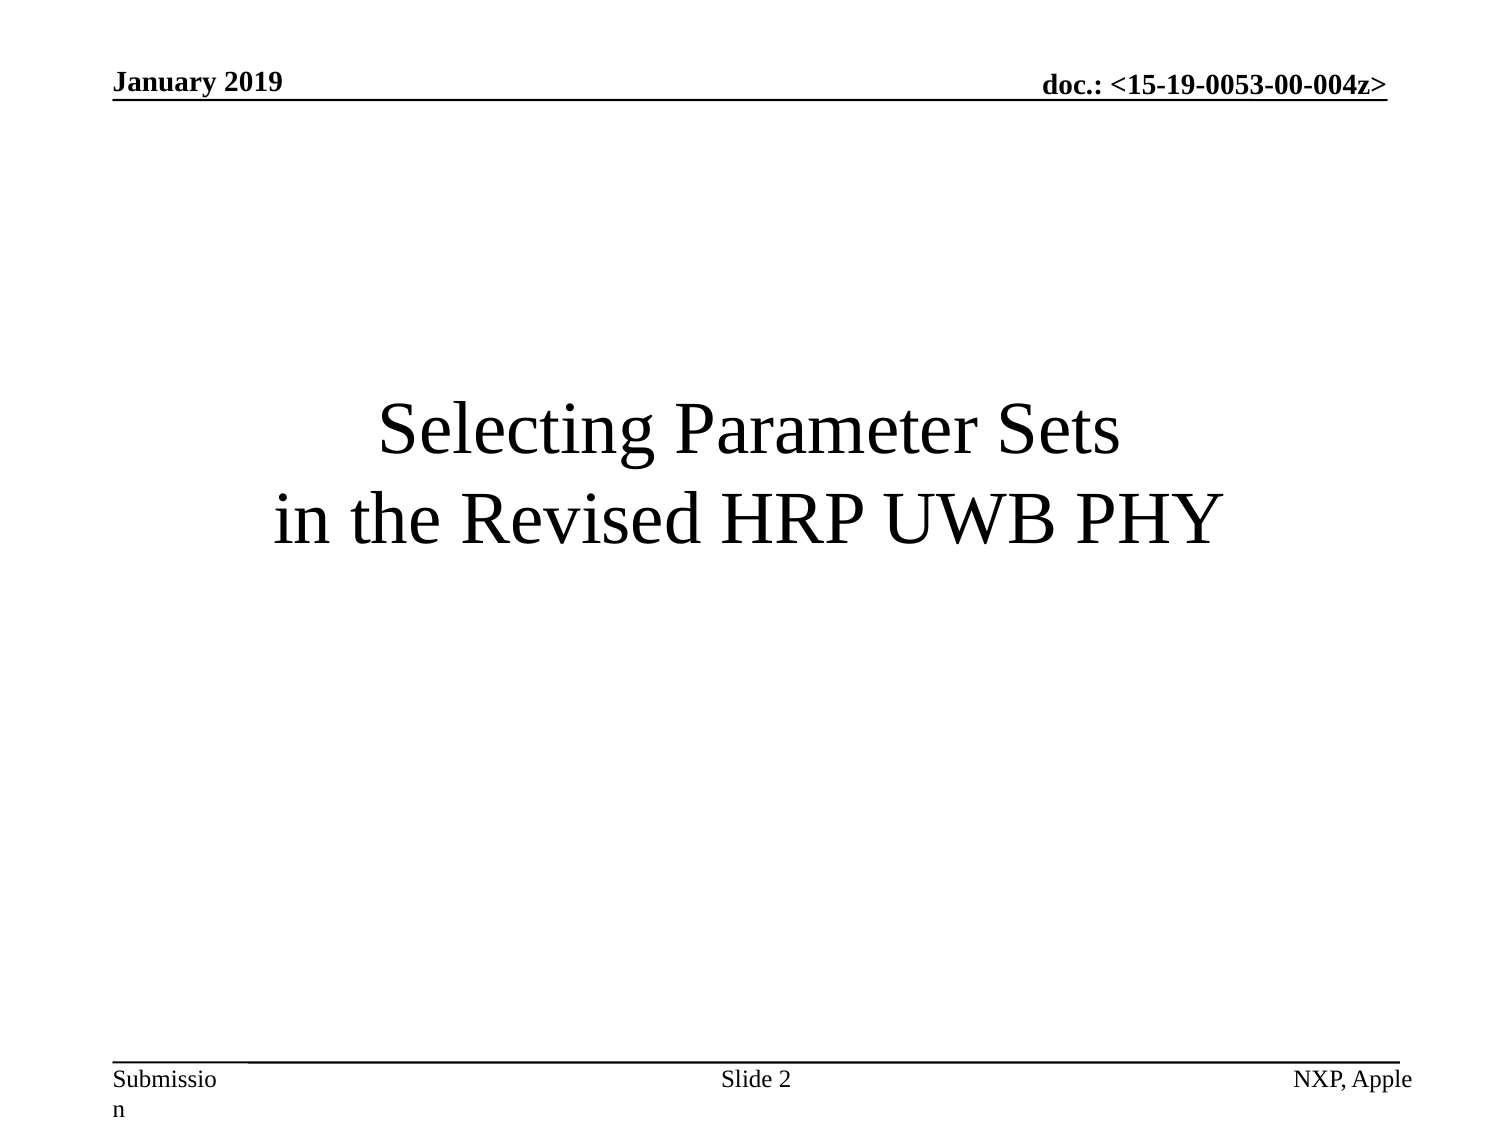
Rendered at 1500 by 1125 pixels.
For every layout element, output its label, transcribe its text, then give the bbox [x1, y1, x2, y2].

slide_number Slide 2 [712, 1062, 800, 1093]
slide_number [112, 62, 375, 98]
title Selecting Parameter Sets in the Revised HRP UWB PHY [112, 375, 1388, 563]
footer NXP, Apple [900, 1062, 1413, 1093]
